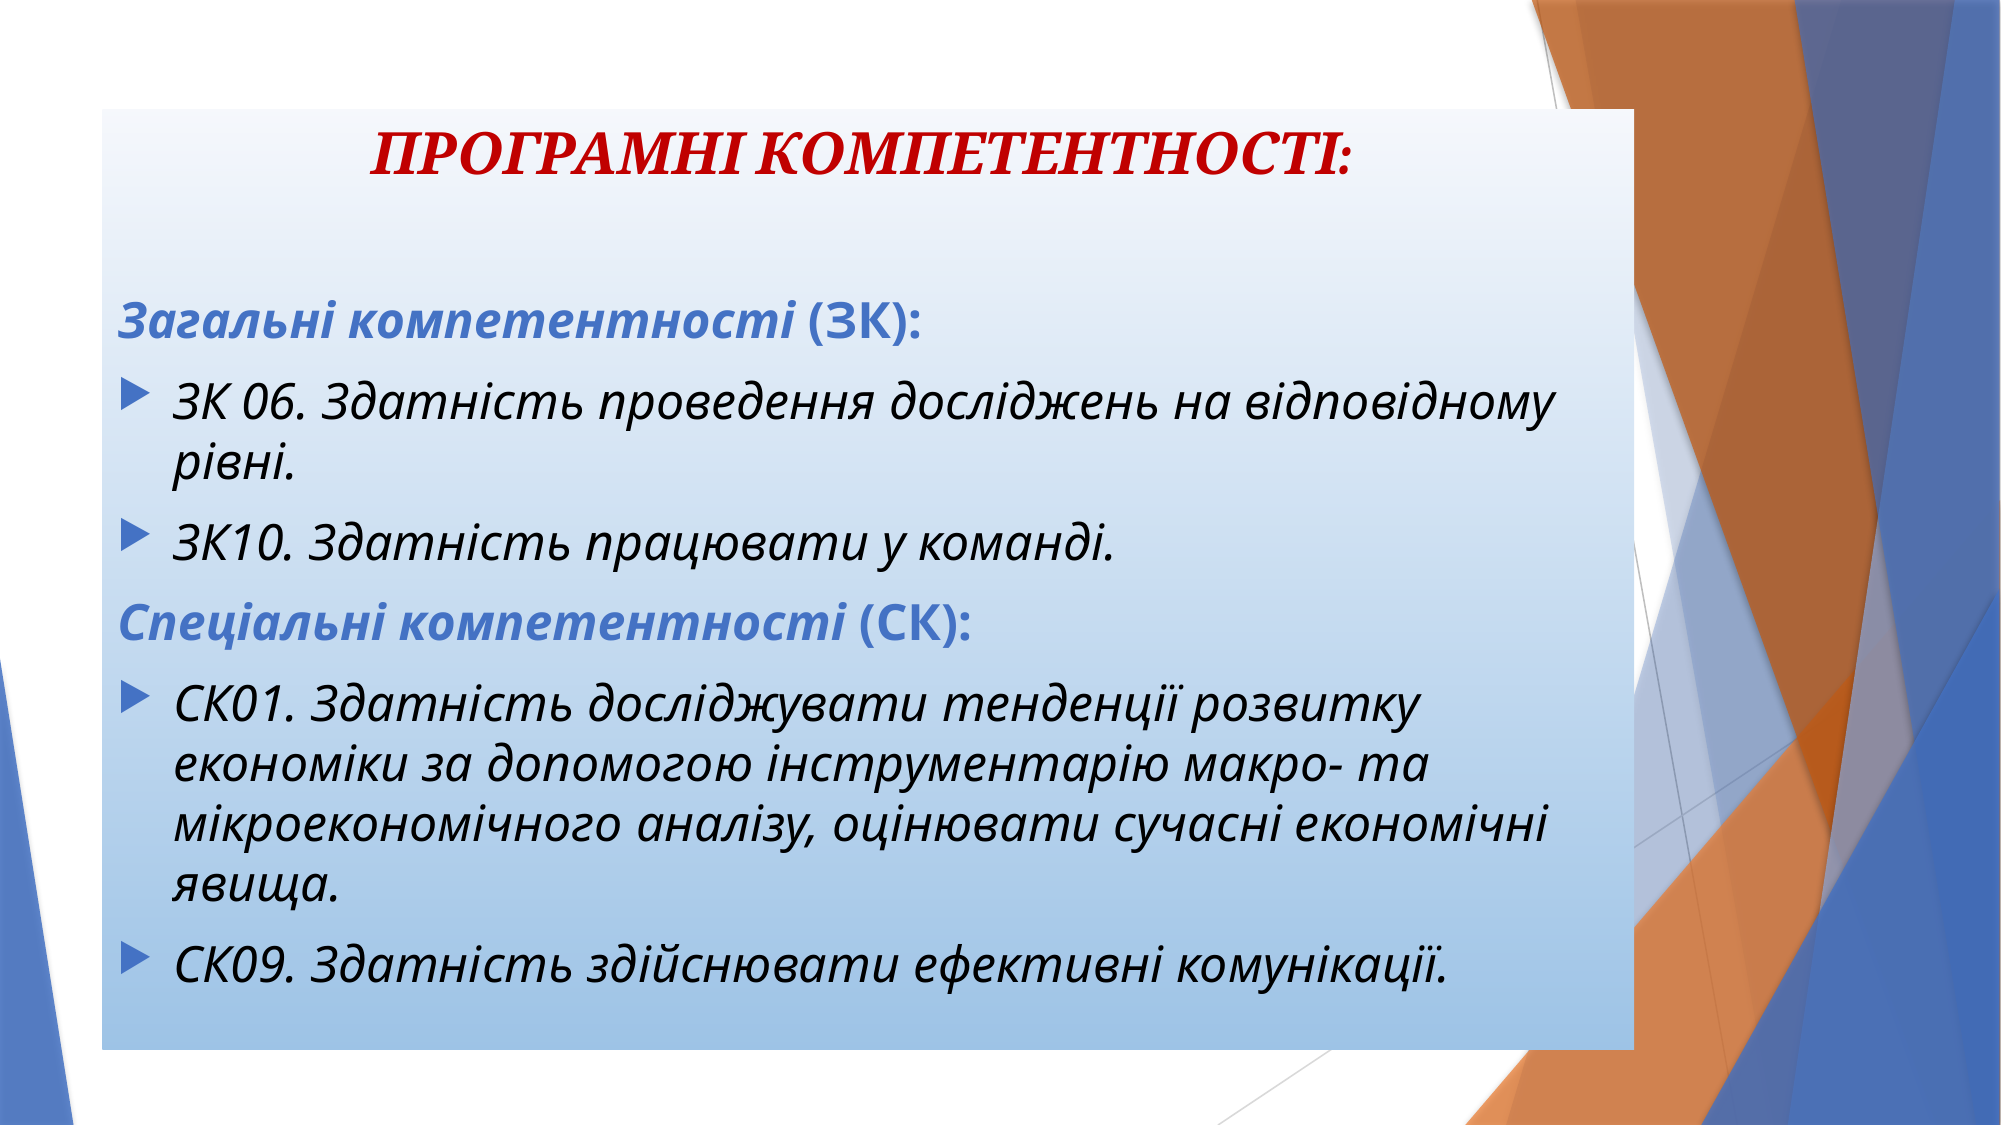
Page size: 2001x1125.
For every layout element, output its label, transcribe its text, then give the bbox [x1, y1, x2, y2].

list ПРОГРАМНІ КОМПЕТЕНТНОСТІ: Загальні компетентності (ЗК): ЗК 06. Здатність проведення досліджень на відповідному рівні. ЗК10. Здатність працювати у команді. Спеціальні компетентності (СК): СК01. Здатність досліджувати тенденції розвитку економіки за допомогою інструментарію макро- та мікроекономічного аналізу, оцінювати сучасні економічні явища. СК09. Здатність здійснювати ефективні комунікації. [102, 109, 1635, 1050]
